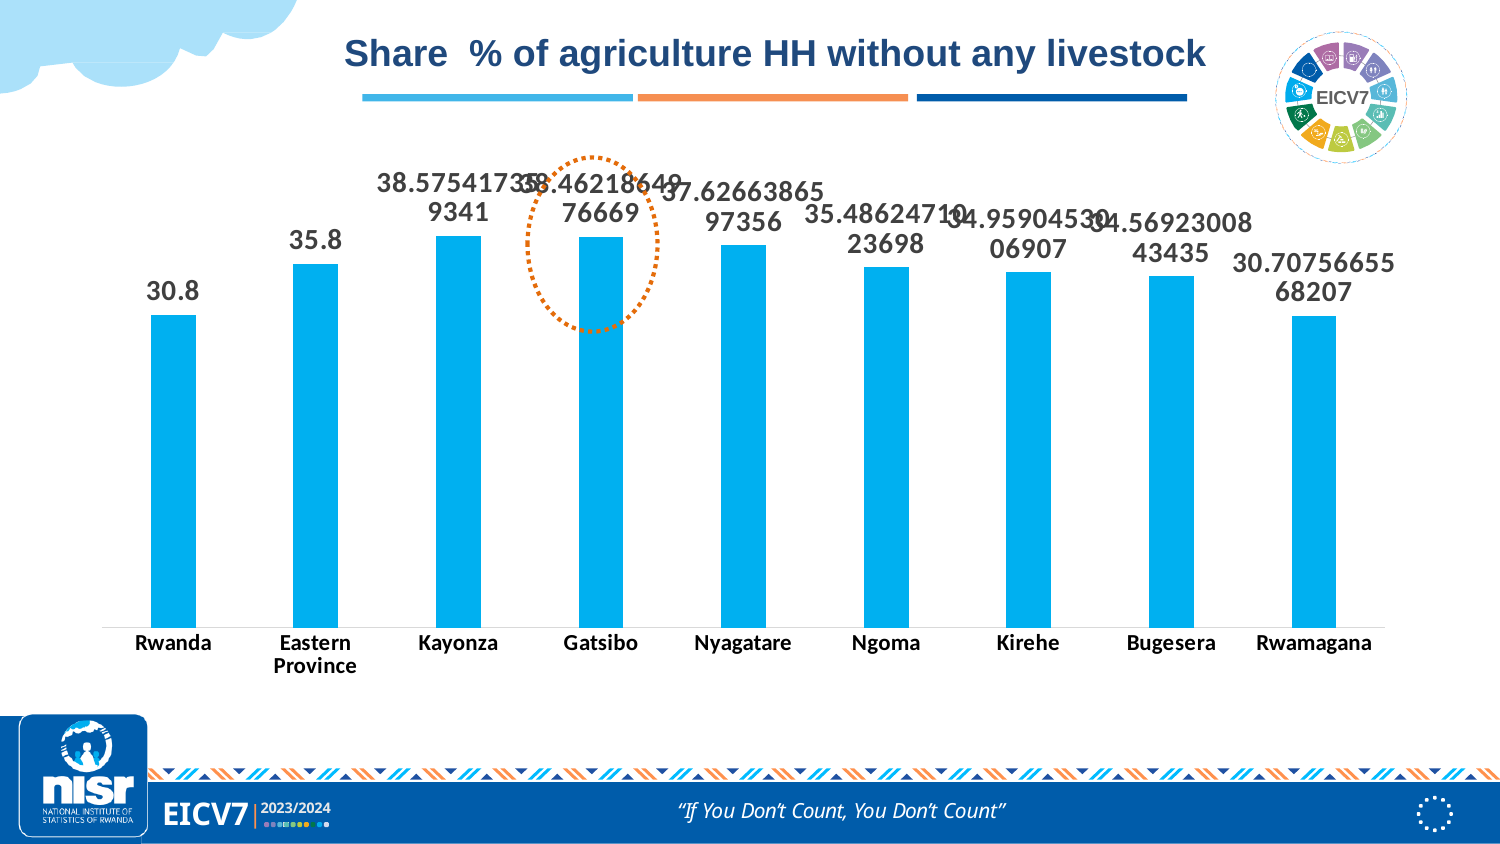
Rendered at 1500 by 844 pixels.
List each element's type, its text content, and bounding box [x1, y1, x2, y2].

chart [74, 159, 1413, 692]
text_box [0, 0, 297, 94]
text_box Share % of agriculture HH without any livestock [329, 21, 1263, 81]
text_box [1277, 112, 1285, 131]
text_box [362, 93, 1188, 102]
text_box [1275, 31, 1408, 158]
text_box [0, 713, 1500, 844]
